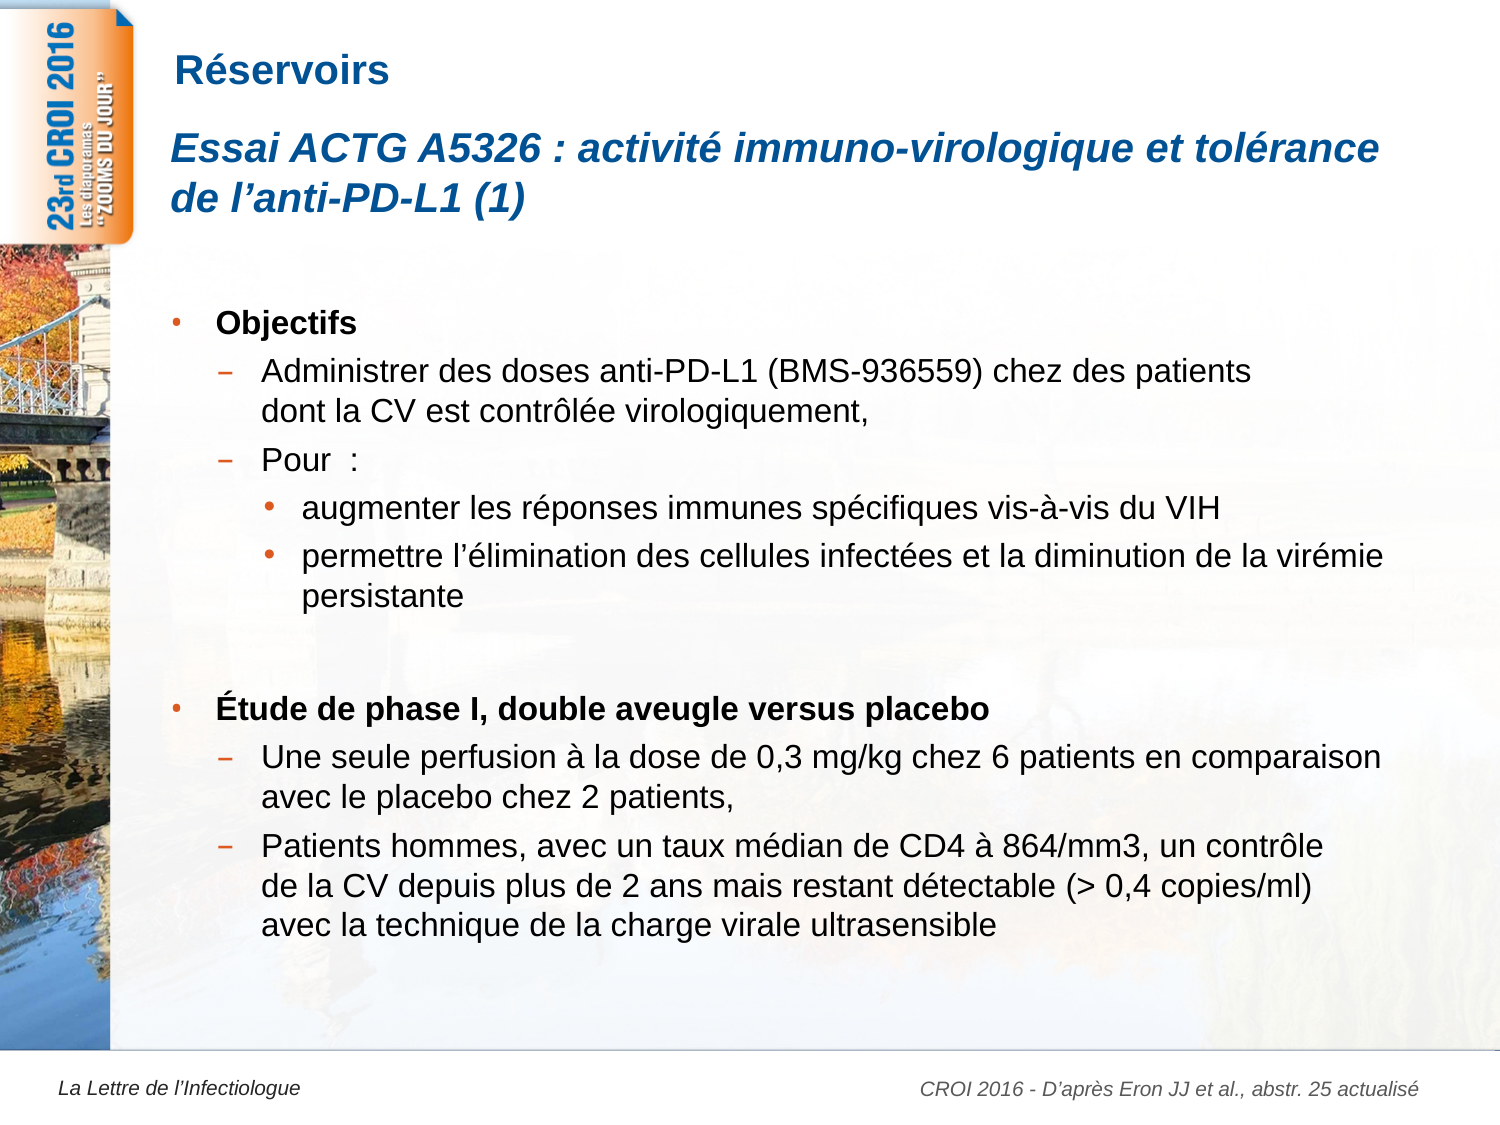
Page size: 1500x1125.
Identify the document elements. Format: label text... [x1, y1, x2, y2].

list Essai ACTG A5326 : activité immuno-virologique et tolérance de l’anti-PD-L1 (1) [170, 120, 1425, 225]
footer CROI 2016 - D’après Eron JJ et al., abstr. 25 actualisé [454, 1050, 1425, 1125]
title Réservoirs [174, 19, 1388, 120]
picture [0, 0, 1500, 1049]
list Objectifs Administrer des doses anti-PD-L1 (BMS-936559) chez des patients dont la CV est contrôlée virologiquement, Pour : augmenter les réponses immunes spécifiques vis-à-vis du VIH permettre l’élimination des cellules infectées et la diminution de la virémie persistante Étude de phase I, double aveugle versus placebo Une seule perfusion à la dose de 0,3 mg/kg chez 6 patients en comparaison avec le placebo chez 2 patients, Patients hommes, avec un taux médian de CD4 à 864/mm3, un contrôle de la CV depuis plus de 2 ans mais restant détectable (> 0,4 copies/ml) avec la technique de la charge virale ultrasensible [170, 301, 1425, 973]
